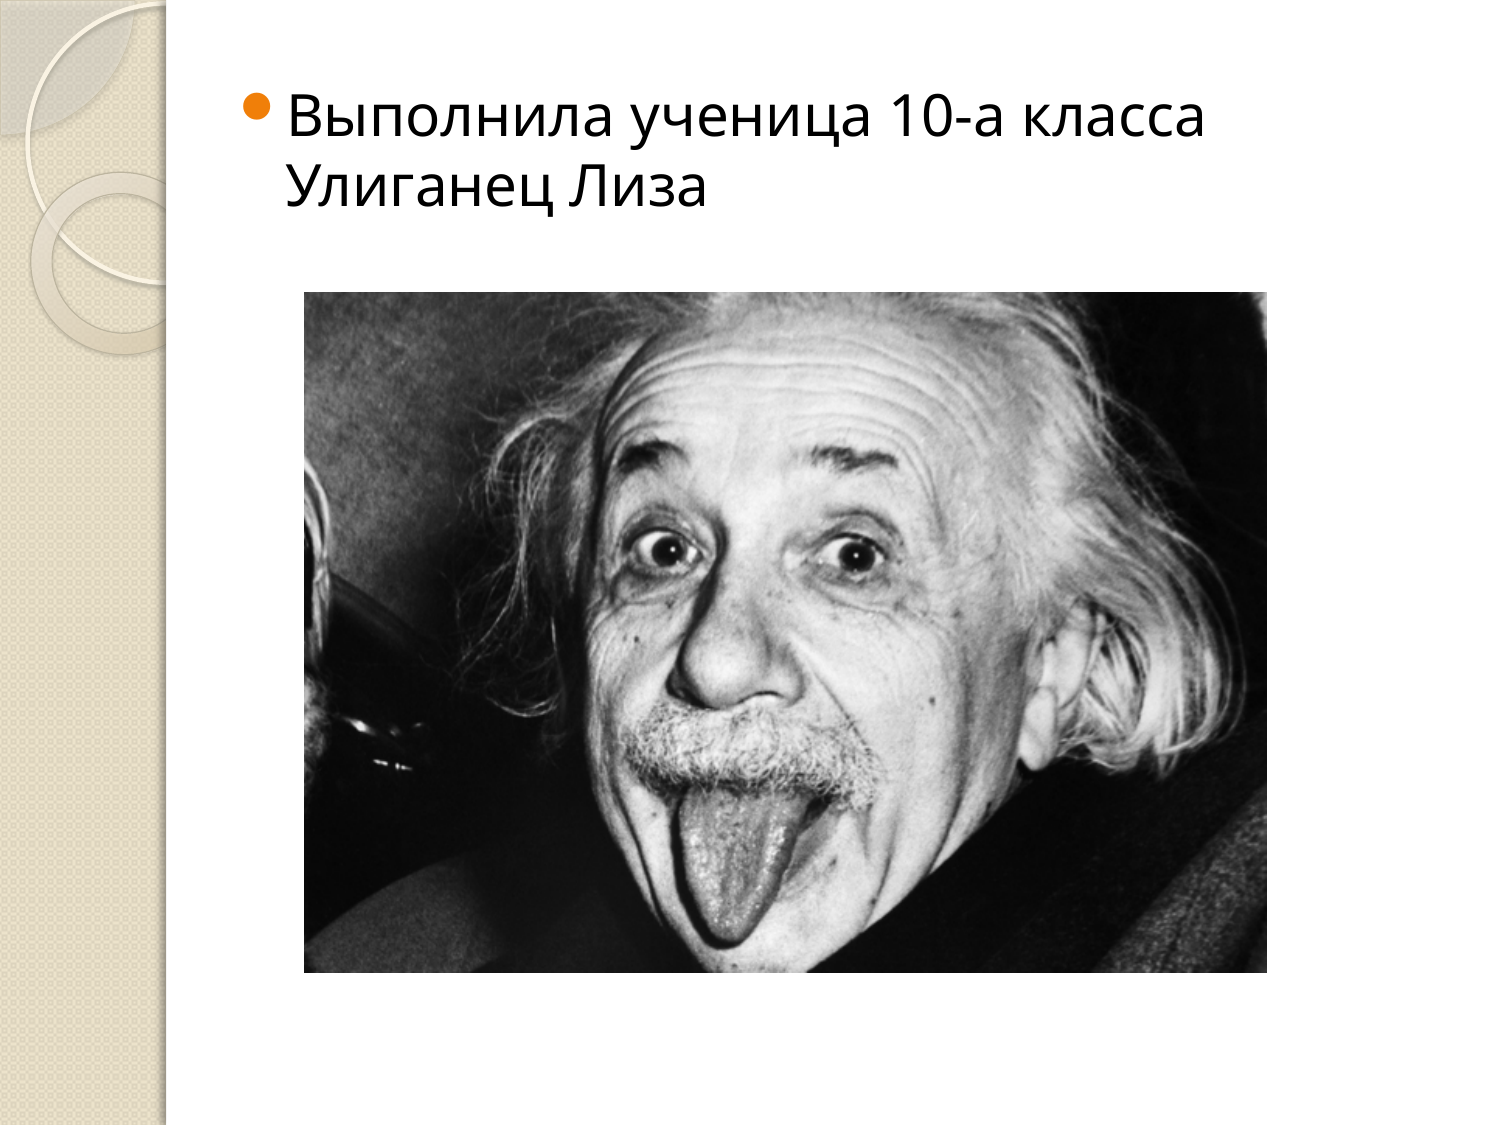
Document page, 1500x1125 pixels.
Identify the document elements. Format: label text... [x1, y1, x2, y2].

list Выполнила ученица 10-а класса Улиганец Лиза [210, 70, 1406, 430]
picture [304, 292, 1268, 973]
